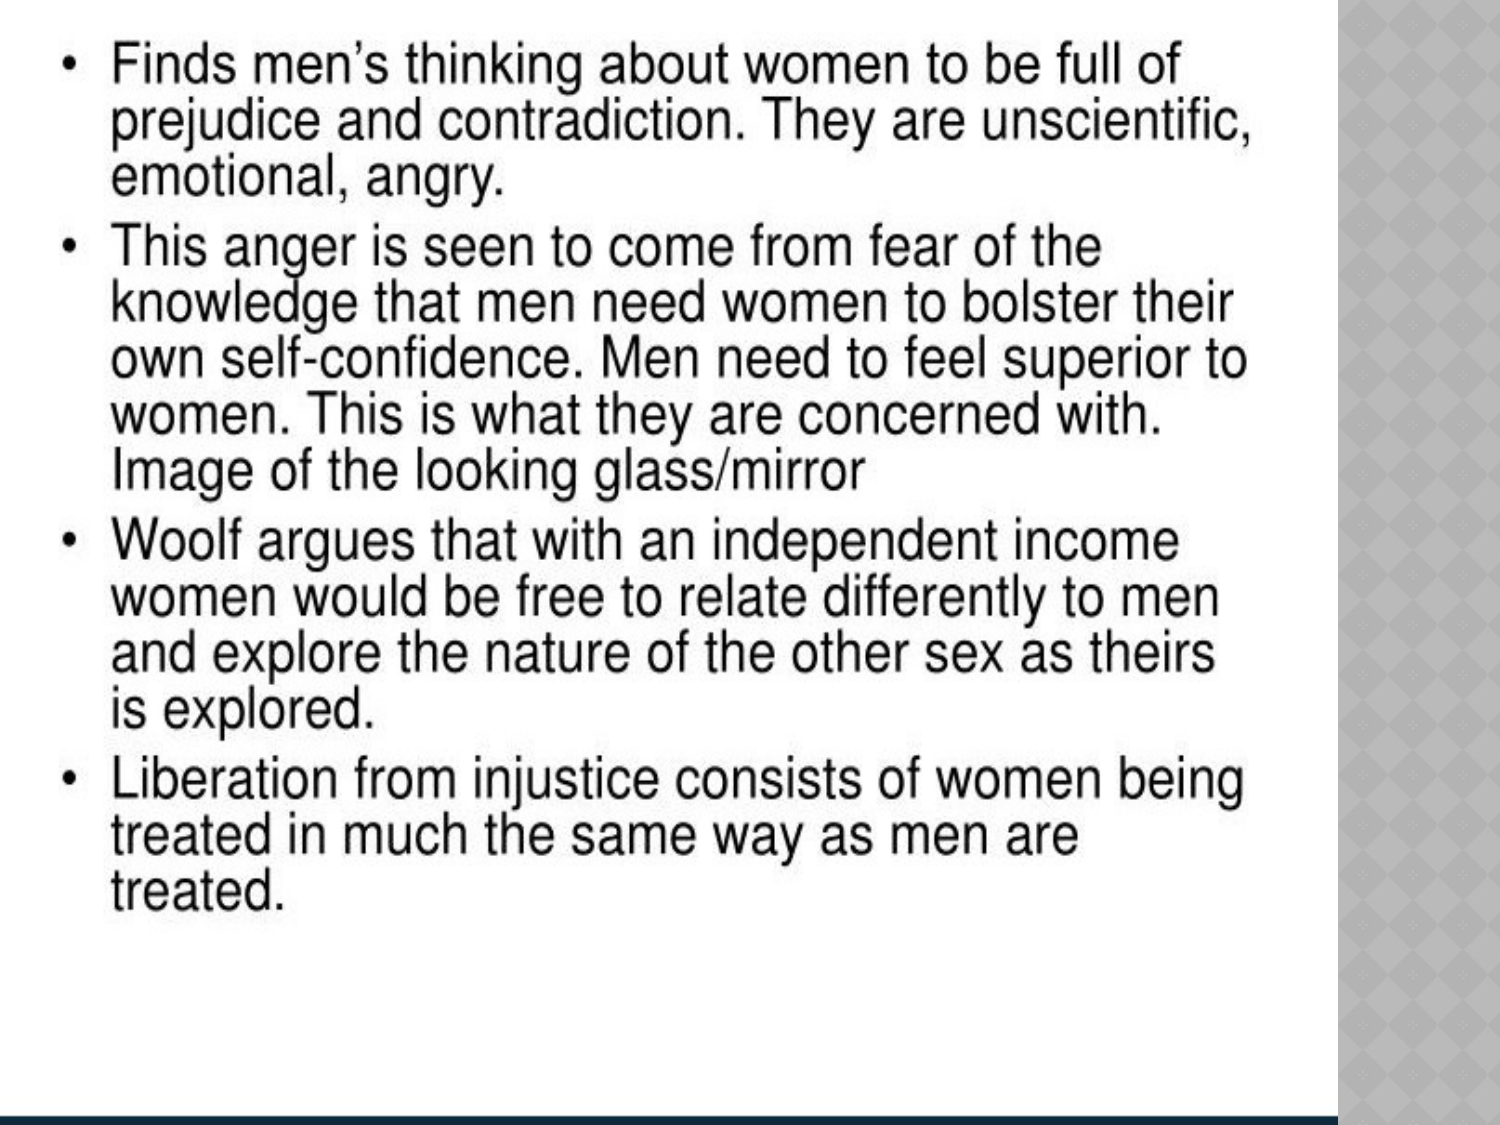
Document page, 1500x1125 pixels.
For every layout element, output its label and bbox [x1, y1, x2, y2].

list [0, 0, 1338, 1125]
